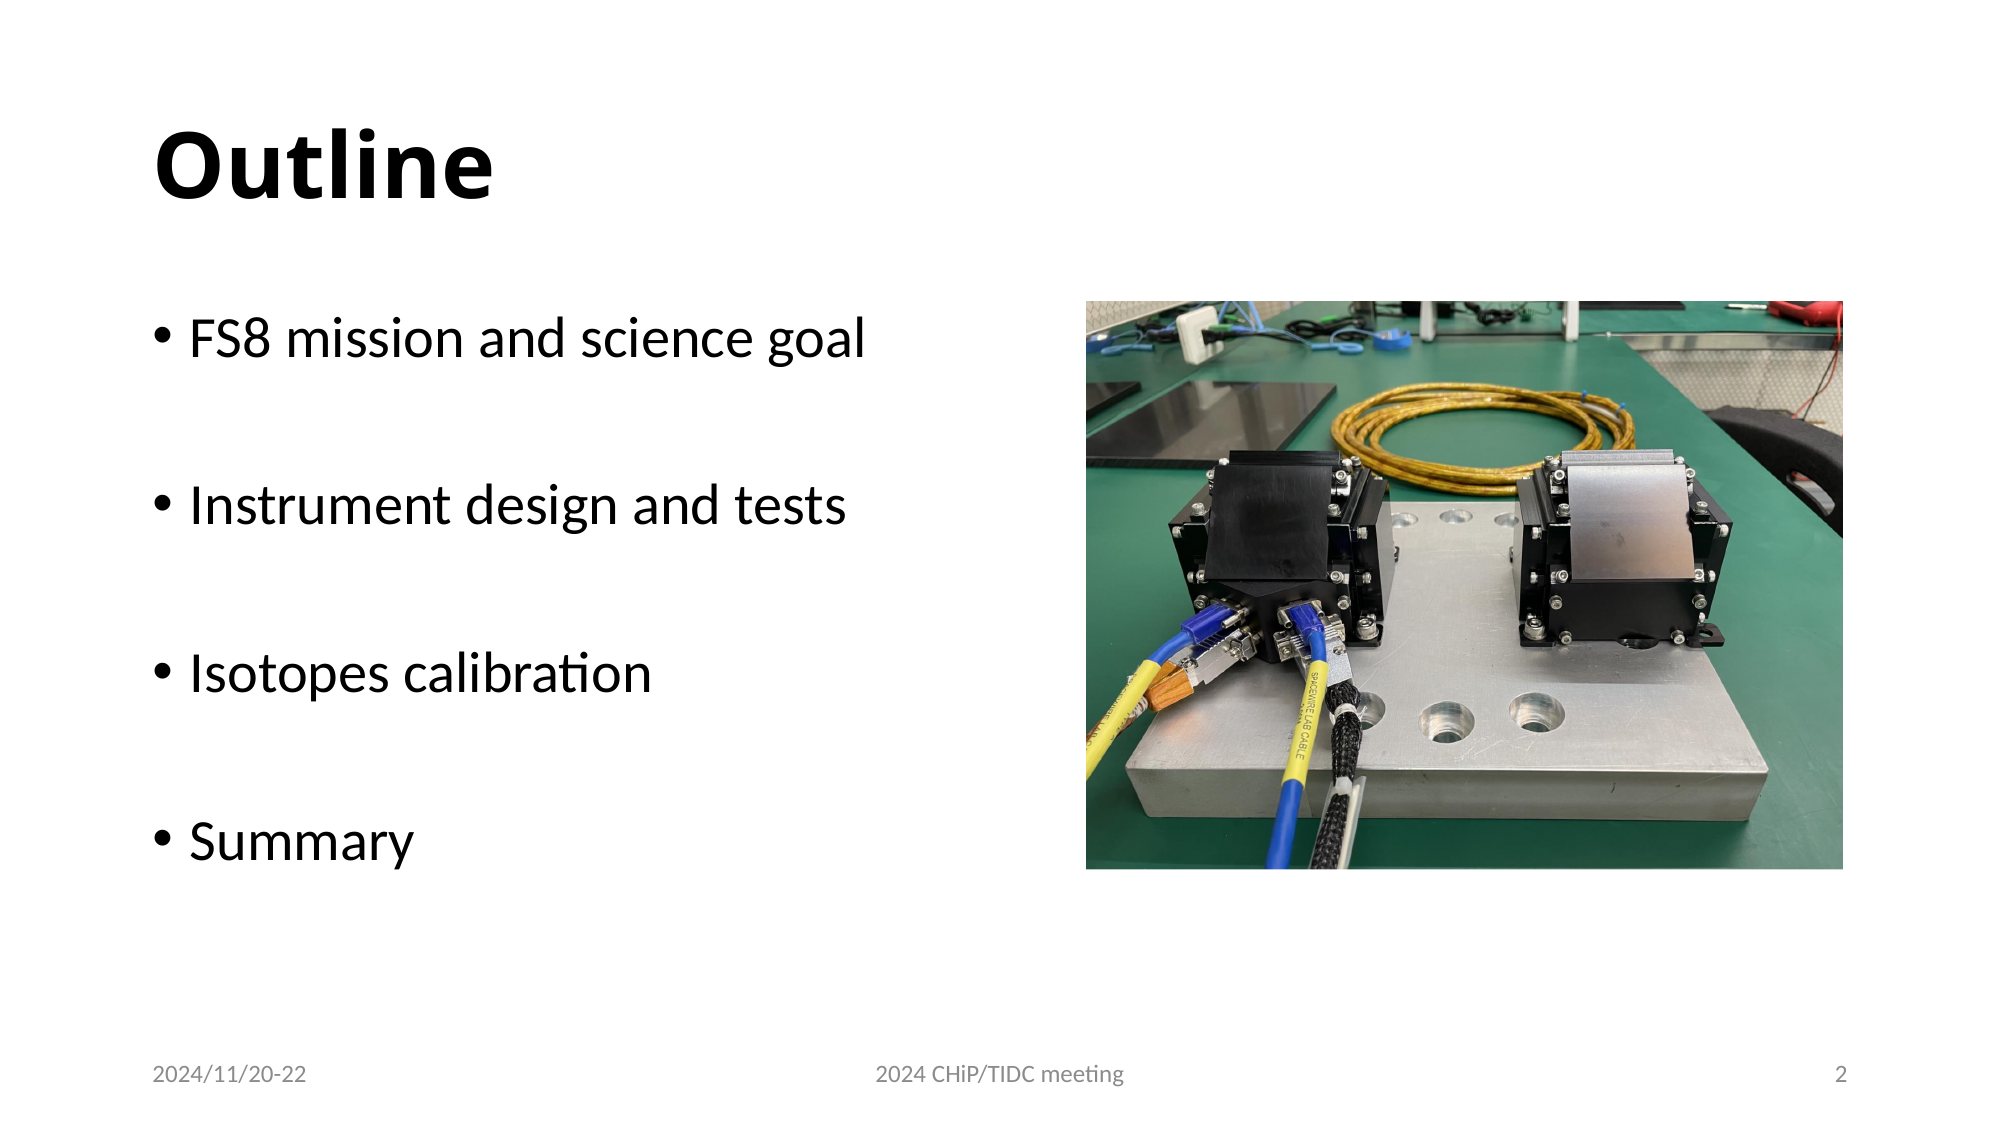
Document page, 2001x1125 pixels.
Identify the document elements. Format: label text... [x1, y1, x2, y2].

picture [1085, 299, 1843, 870]
title Outline [137, 59, 1863, 278]
footer 2024 CHiP/TIDC meeting [662, 1042, 1338, 1103]
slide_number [137, 1042, 588, 1103]
list FS8 mission and science goal Instrument design and tests Isotopes calibration Summary [137, 299, 1863, 1014]
slide_number 2 [1412, 1042, 1863, 1103]
